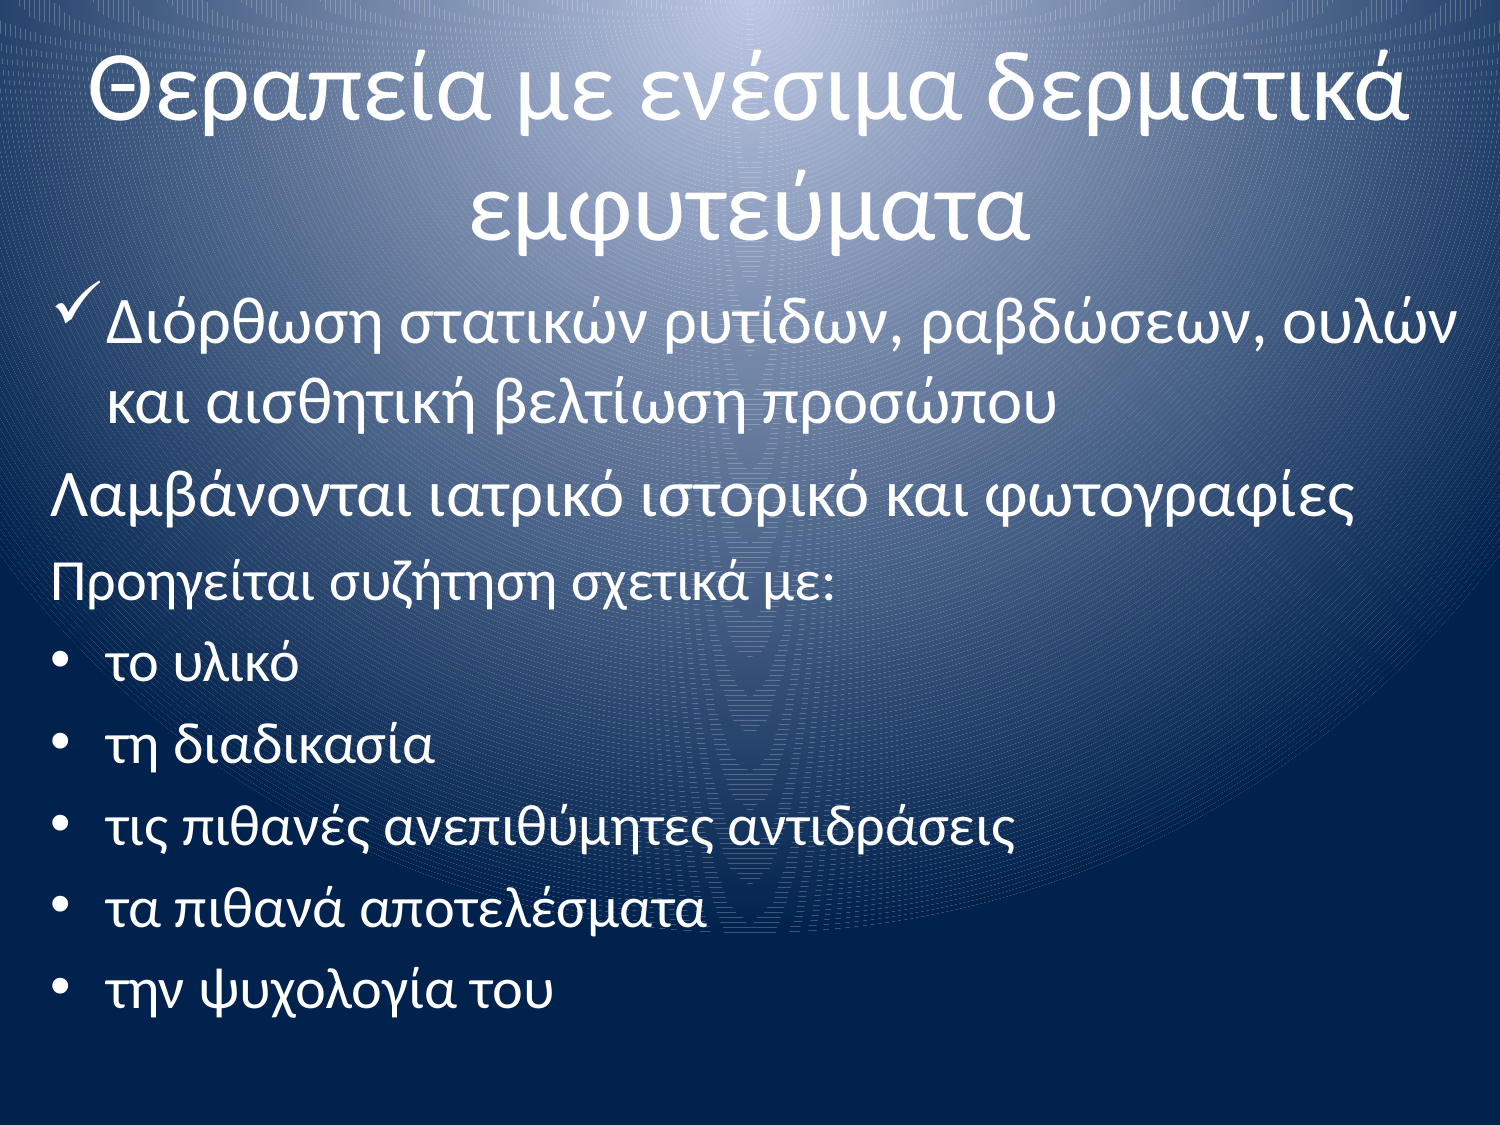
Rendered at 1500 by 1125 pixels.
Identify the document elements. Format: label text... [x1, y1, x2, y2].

title Θεραπεία με ενέσιμα δερματικά εμφυτεύματα [0, 46, 1500, 235]
list Διόρθωση στατικών ρυτίδων, ραβδώσεων, ουλών και αισθητική βελτίωση προσώπου Λαμβάνονται ιατρικό ιστορικό και φωτογραφίες Προηγείται συζήτηση σχετικά με: το υλικό τη διαδικασία τις πιθανές ανεπιθύμητες αντιδράσεις τα πιθανά αποτελέσματα την ψυχολογία του [35, 269, 1500, 1012]
